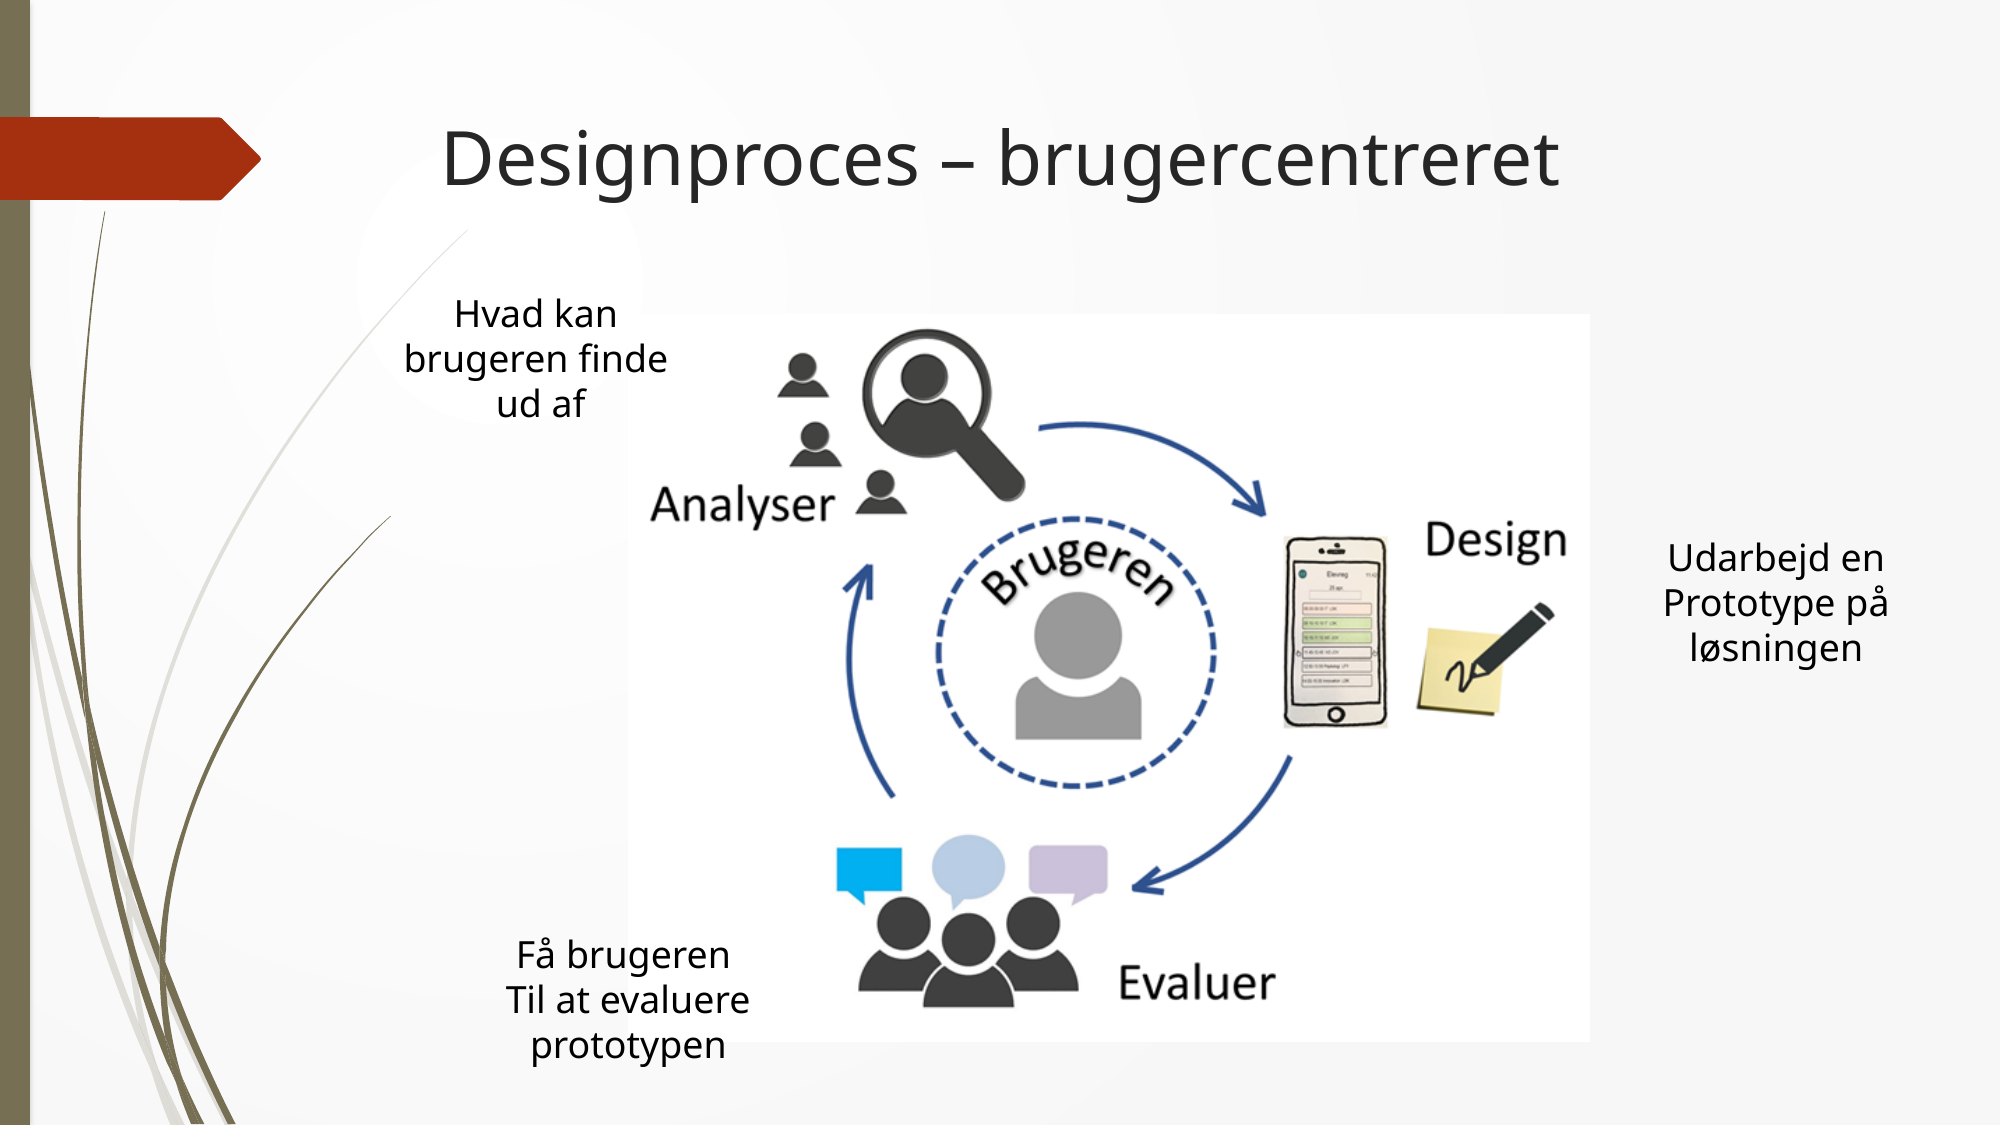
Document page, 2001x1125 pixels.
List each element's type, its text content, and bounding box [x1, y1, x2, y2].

picture [628, 314, 1590, 1042]
text_box Få brugeren Til at evaluere prototypen [490, 923, 766, 1074]
text_box Udarbejd en Prototype på løsningen [1647, 526, 1905, 677]
title Designproces – brugercentreret [425, 102, 1888, 313]
text_box Hvad kan brugeren finde ud af [388, 282, 694, 433]
